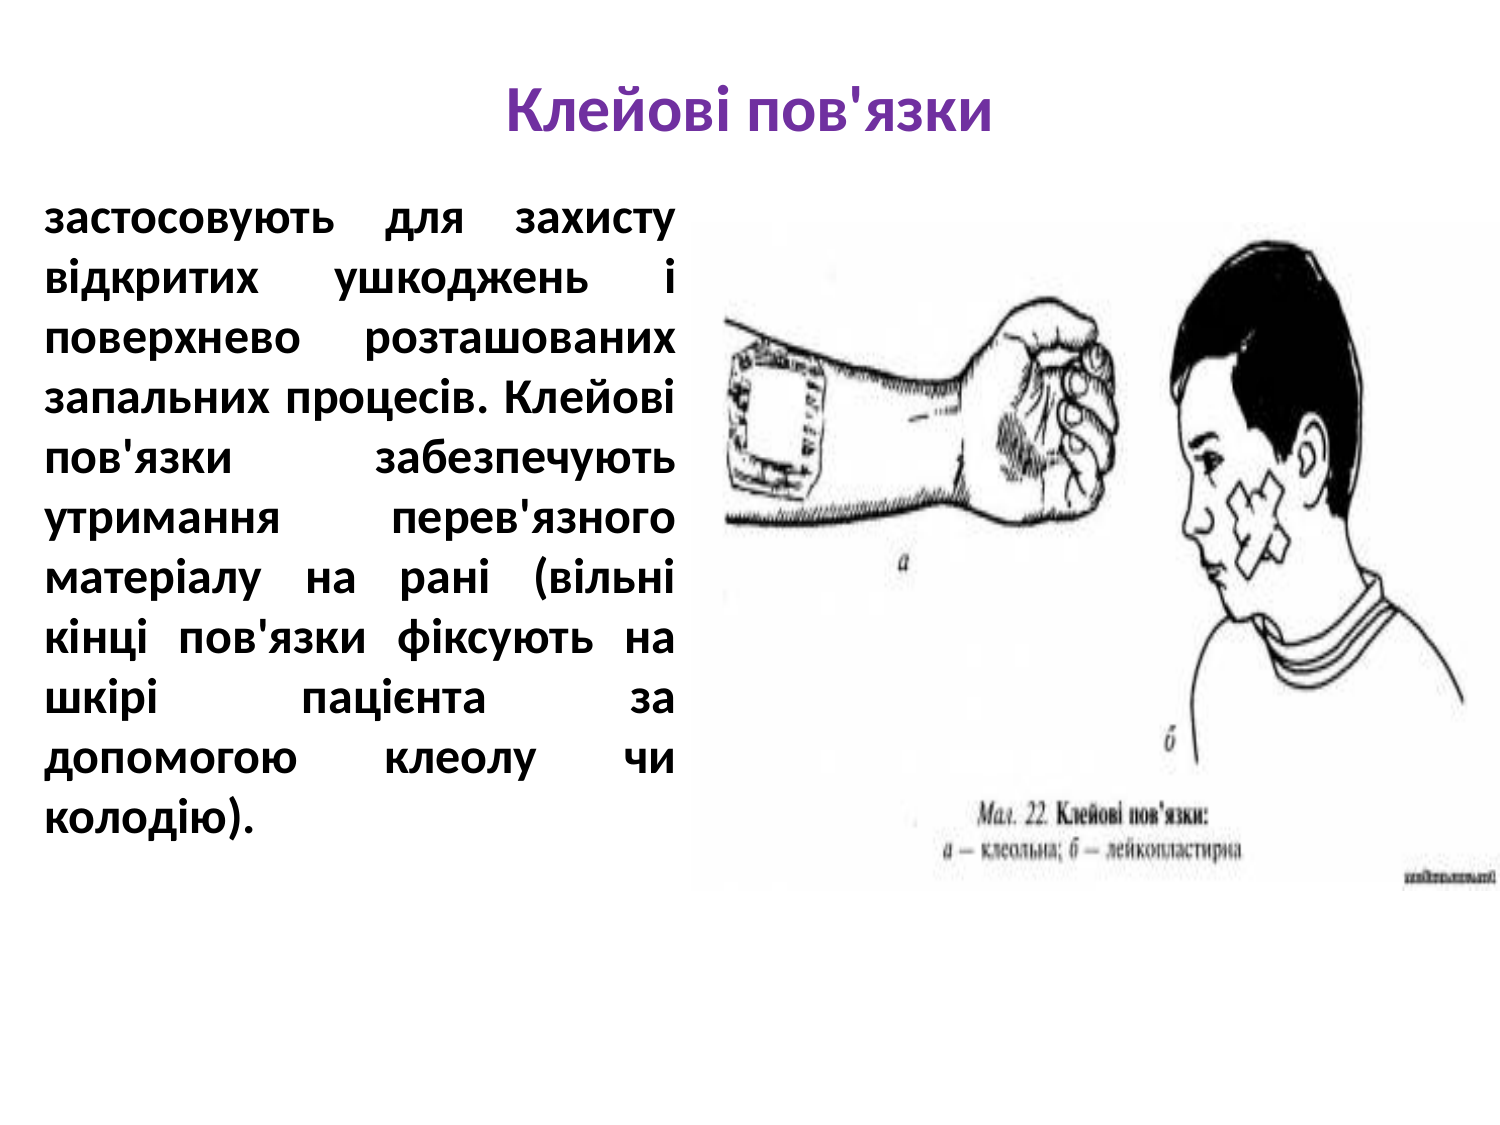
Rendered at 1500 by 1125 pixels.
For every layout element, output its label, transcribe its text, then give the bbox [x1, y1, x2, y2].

text_box застосовують для захисту відкритих ушкоджень і поверхнево розташованих запальних процесів. Клейові пов'язки забезпечують утримання перев'язного матеріалу на рані (вільні кінці пов'язки фіксують на шкірі пацієнта за допомогою клеолу чи колодію). [29, 175, 692, 856]
picture [691, 222, 1500, 891]
text_box Клейові пов'язки [74, 58, 1425, 153]
